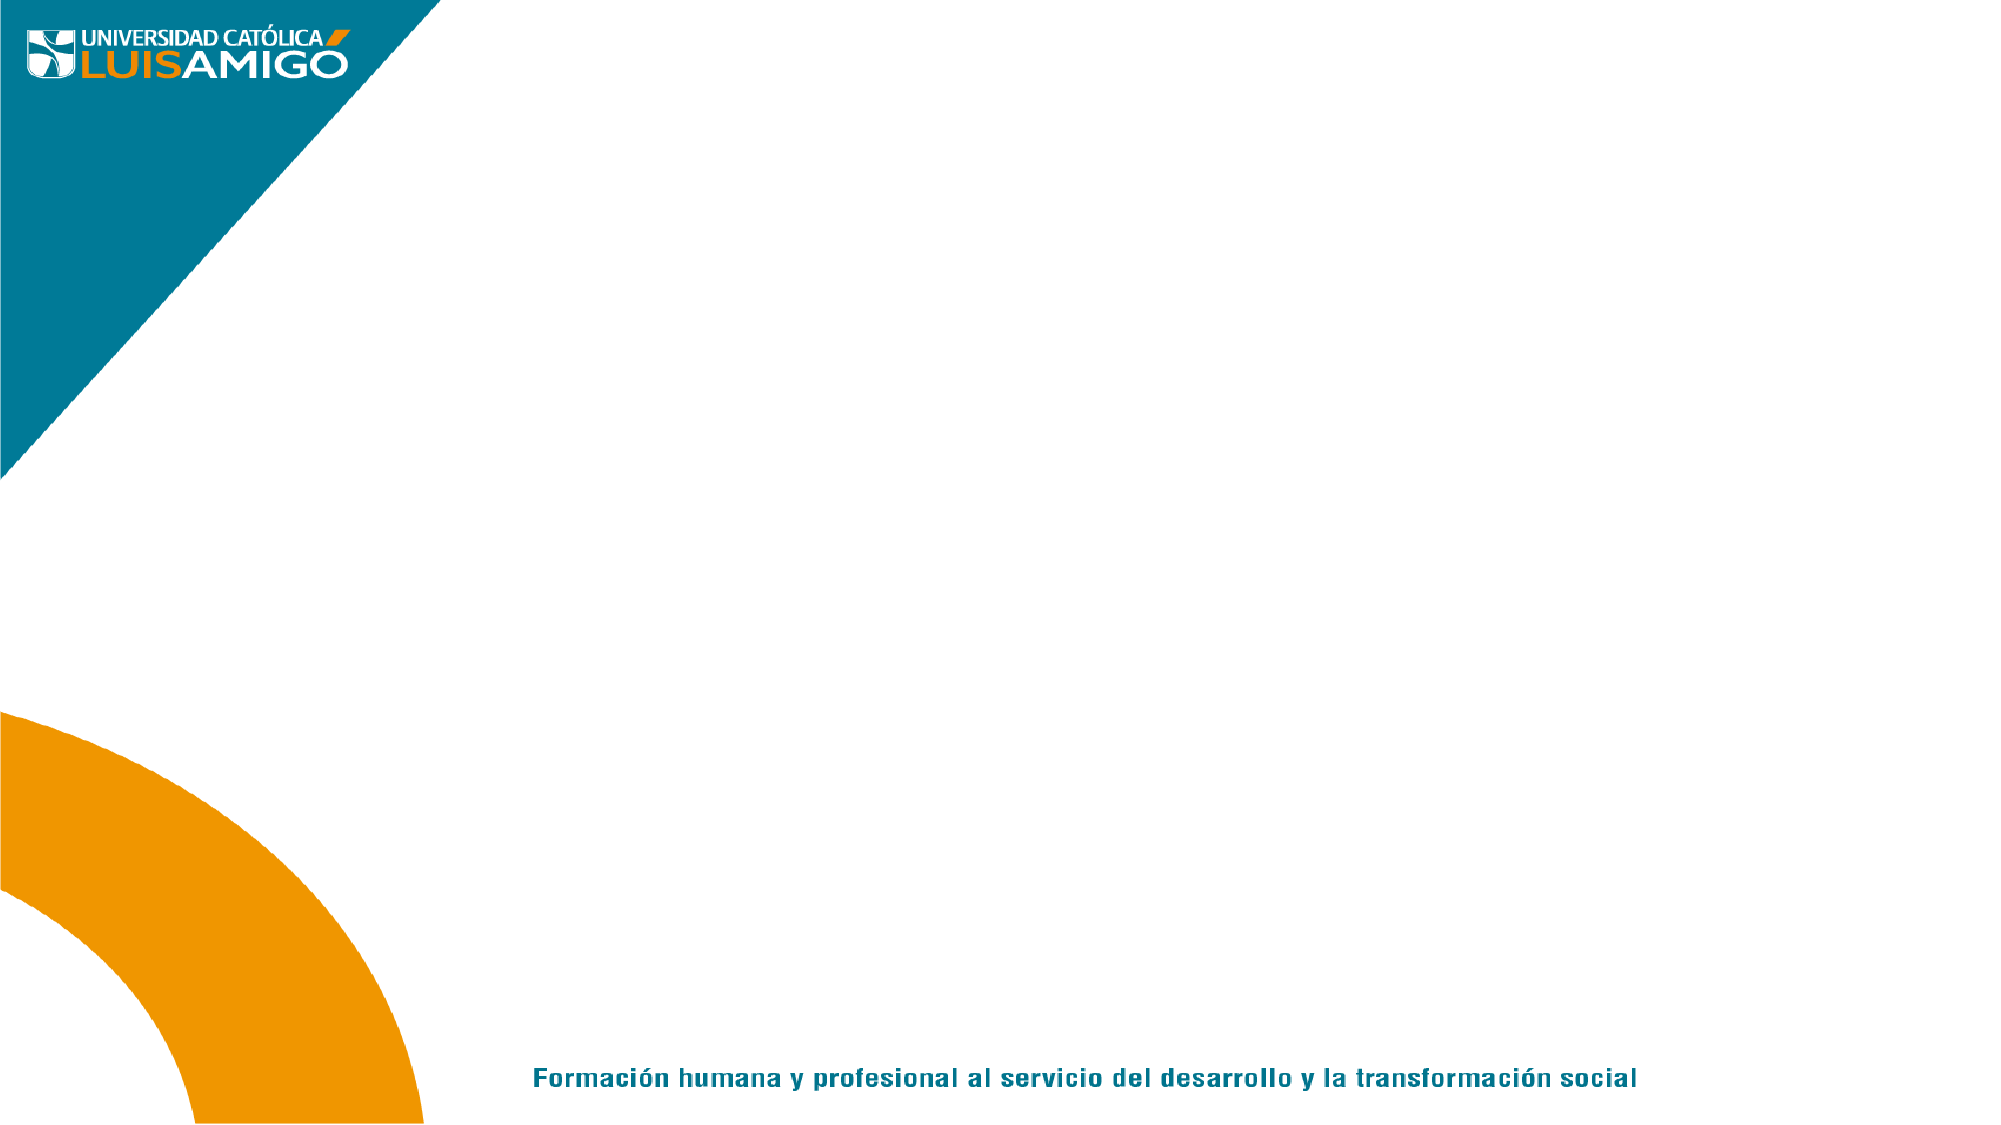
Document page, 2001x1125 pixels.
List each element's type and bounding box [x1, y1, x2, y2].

text_box [0, 0, 2000, 1125]
